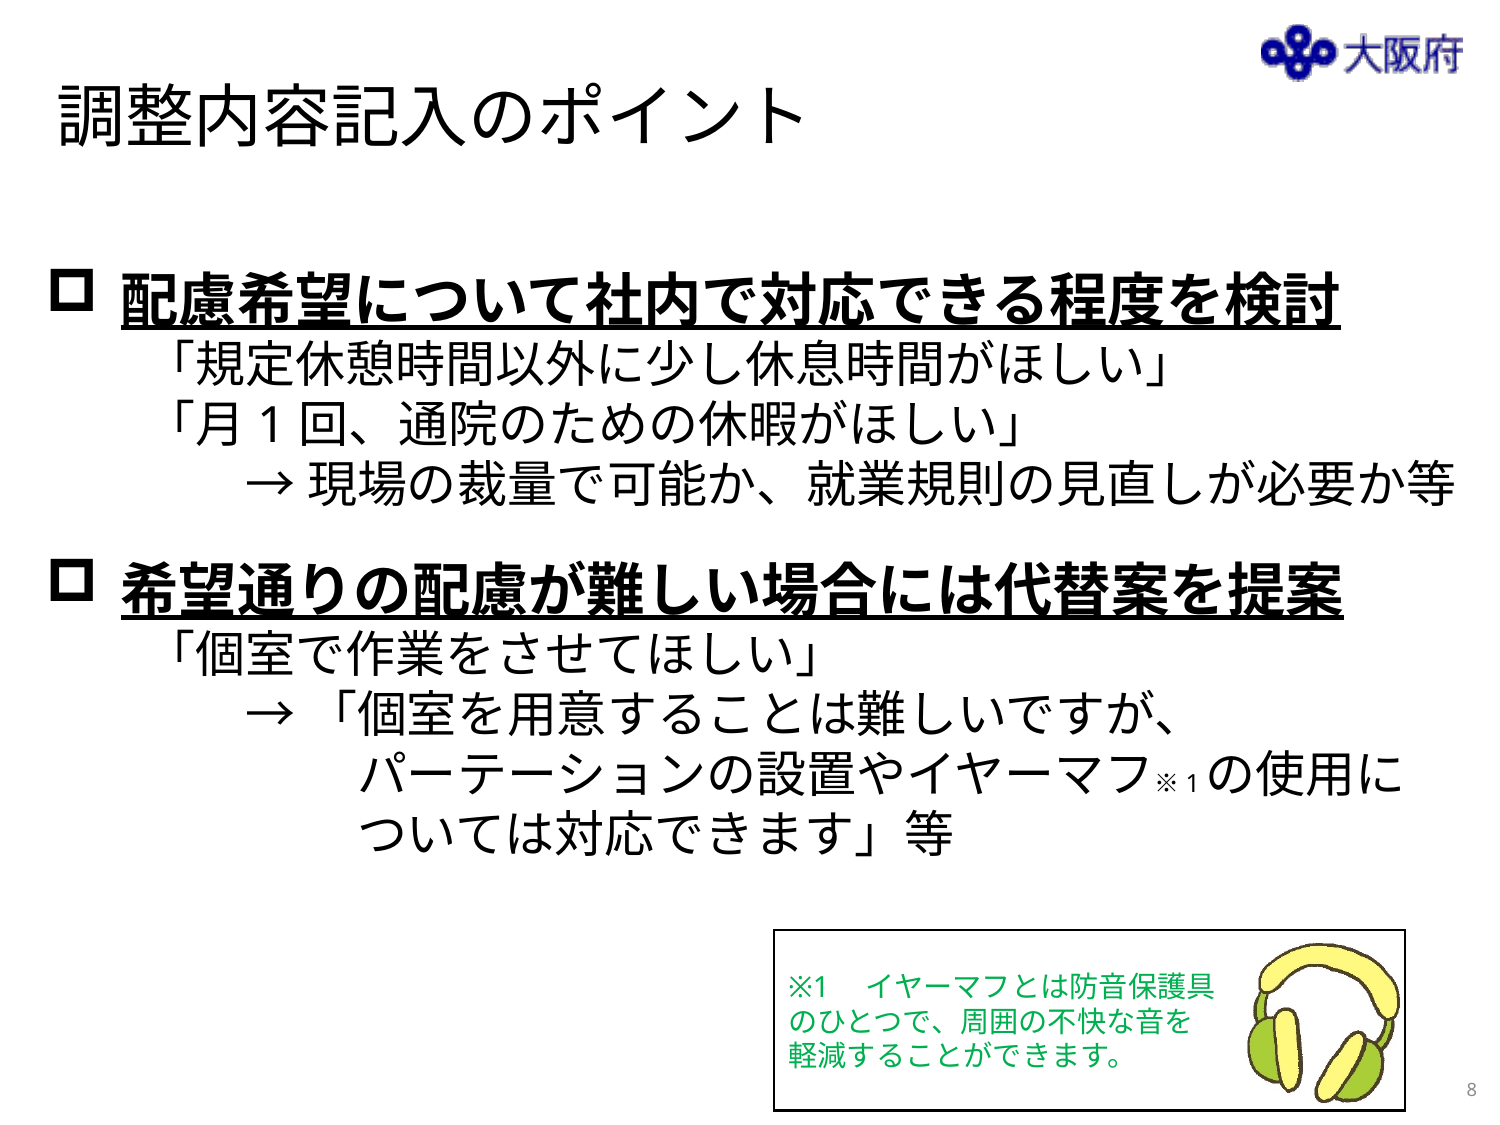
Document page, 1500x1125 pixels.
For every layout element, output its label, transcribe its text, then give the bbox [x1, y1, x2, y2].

slide_number 8 [1406, 1070, 1493, 1111]
picture [1261, 24, 1463, 82]
picture [1243, 939, 1405, 1111]
text_box ※1 イヤーマフとは防音保護具 のひとつで、周囲の不快な音を 軽減することができます。 [773, 929, 1406, 1112]
text_box 配慮希望について社内で対応できる程度を検討 「規定休憩時間以外に少し休息時間がほしい」 「月1回、通院のための休暇がほしい」 → 現場の裁量で可能か、就業規則の見直しが必要か等 希望通りの配慮が難しい場合には代替案を提案 「個室で作業をさせてほしい」 → 「個室を用意することは難しいですが、 パーテーションの設置やイヤーマフ※1の使用に ついては対応できます」等 [31, 255, 1500, 960]
title 調整内容記入のポイント [41, 37, 1500, 200]
